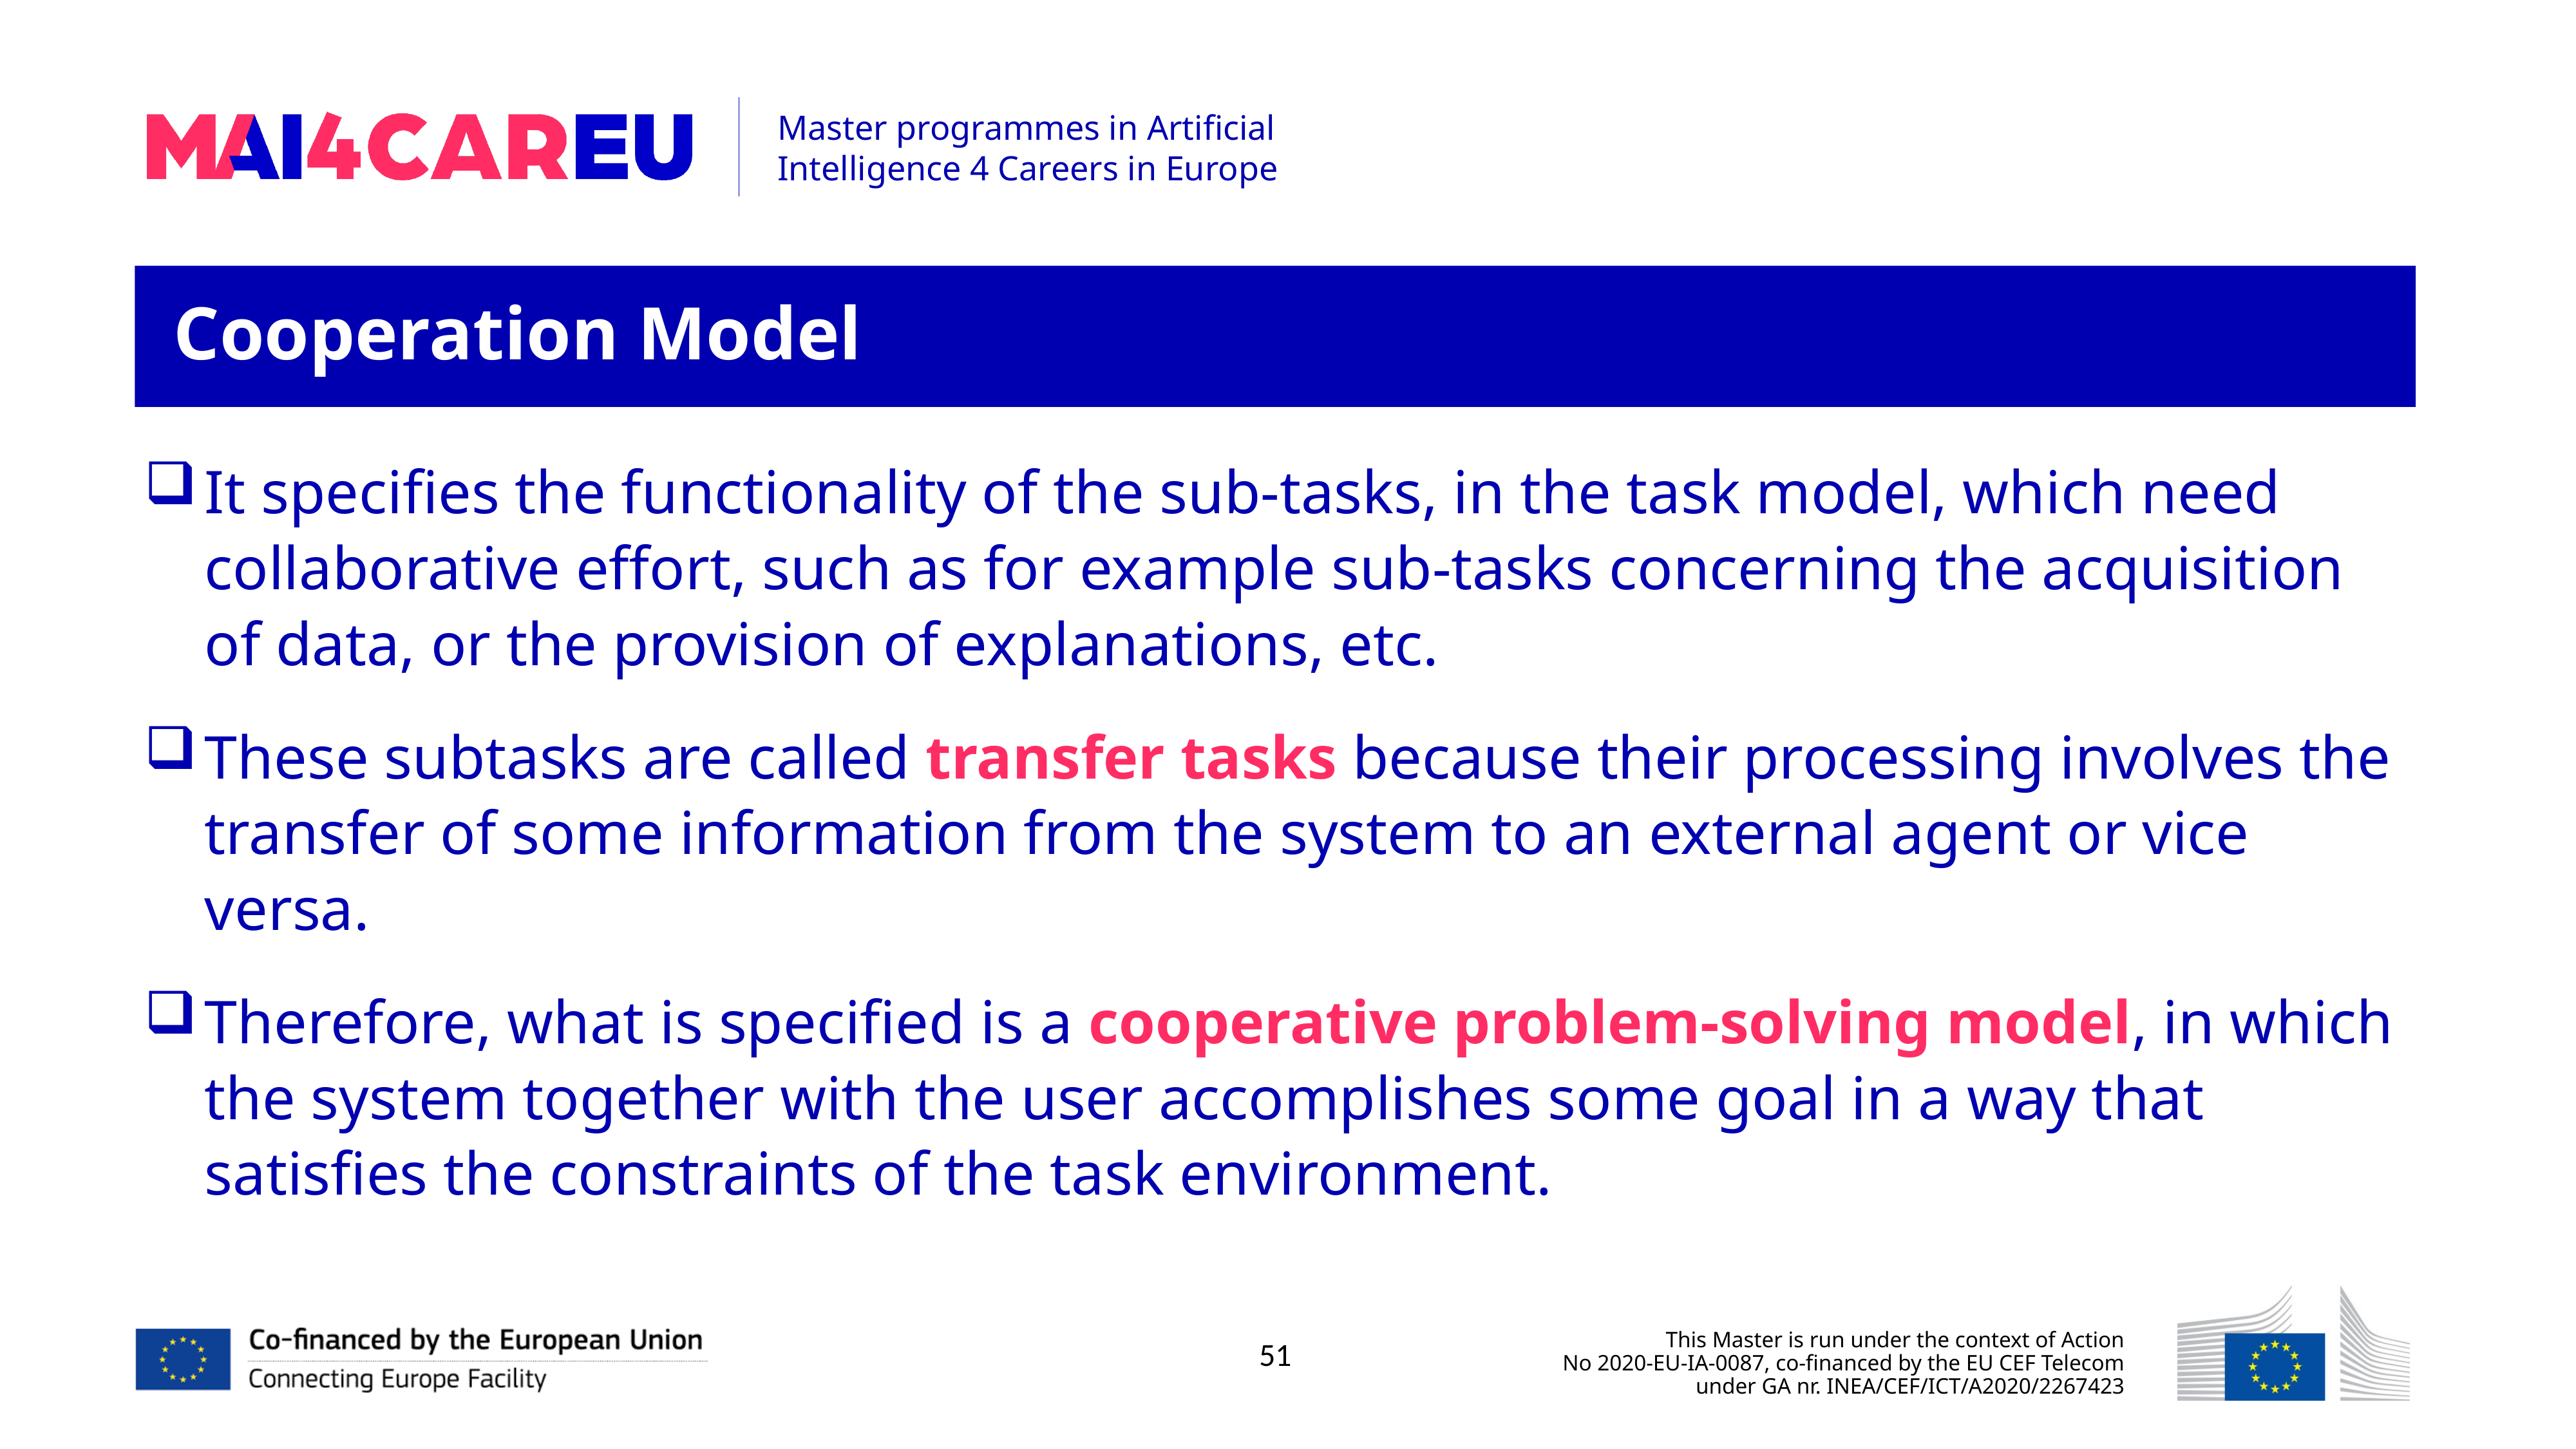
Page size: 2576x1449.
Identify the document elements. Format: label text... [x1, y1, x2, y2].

picture [124, 1319, 713, 1399]
list It specifies the functionality of the sub-tasks, in the task model, which need collaborative effort, such as for example sub-tasks concerning the acquisition of data, or the provision of explanations, etc. These subtasks are called transfer tasks because their processing involves the transfer of some information from the system to an external agent or vice versa. Therefore, what is specified is a cooperative problem-solving model, in which the system together with the user accomplishes some goal in a way that satisfies the constraints of the task environment. [135, 445, 2416, 1184]
picture [2177, 1285, 2410, 1401]
slide_number 51 [1222, 1314, 1329, 1392]
picture [147, 111, 692, 180]
list Cooperation Model [135, 265, 2416, 407]
